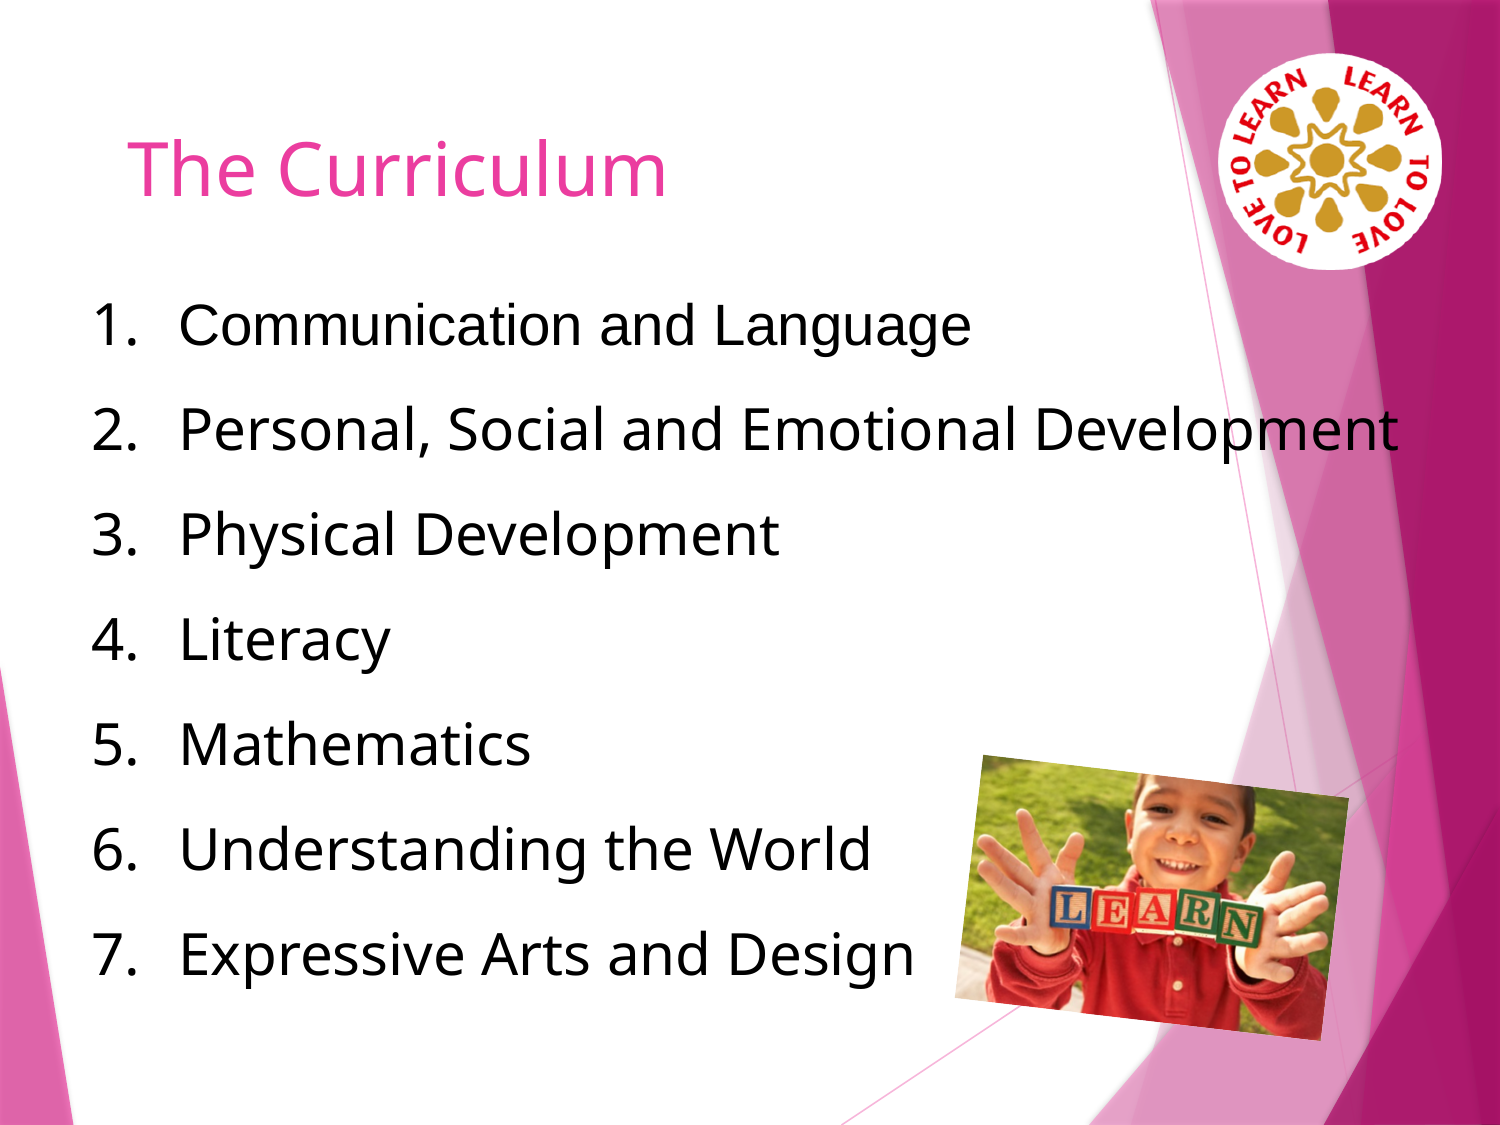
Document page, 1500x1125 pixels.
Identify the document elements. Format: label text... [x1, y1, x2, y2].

text_box Communication and Language Personal, Social and Emotional Development Physical Development Literacy Mathematics Understanding the World Expressive Arts and Design [76, 245, 1424, 995]
picture [955, 755, 1349, 1041]
picture [1218, 52, 1442, 270]
title The Curriculum [112, 113, 1213, 250]
